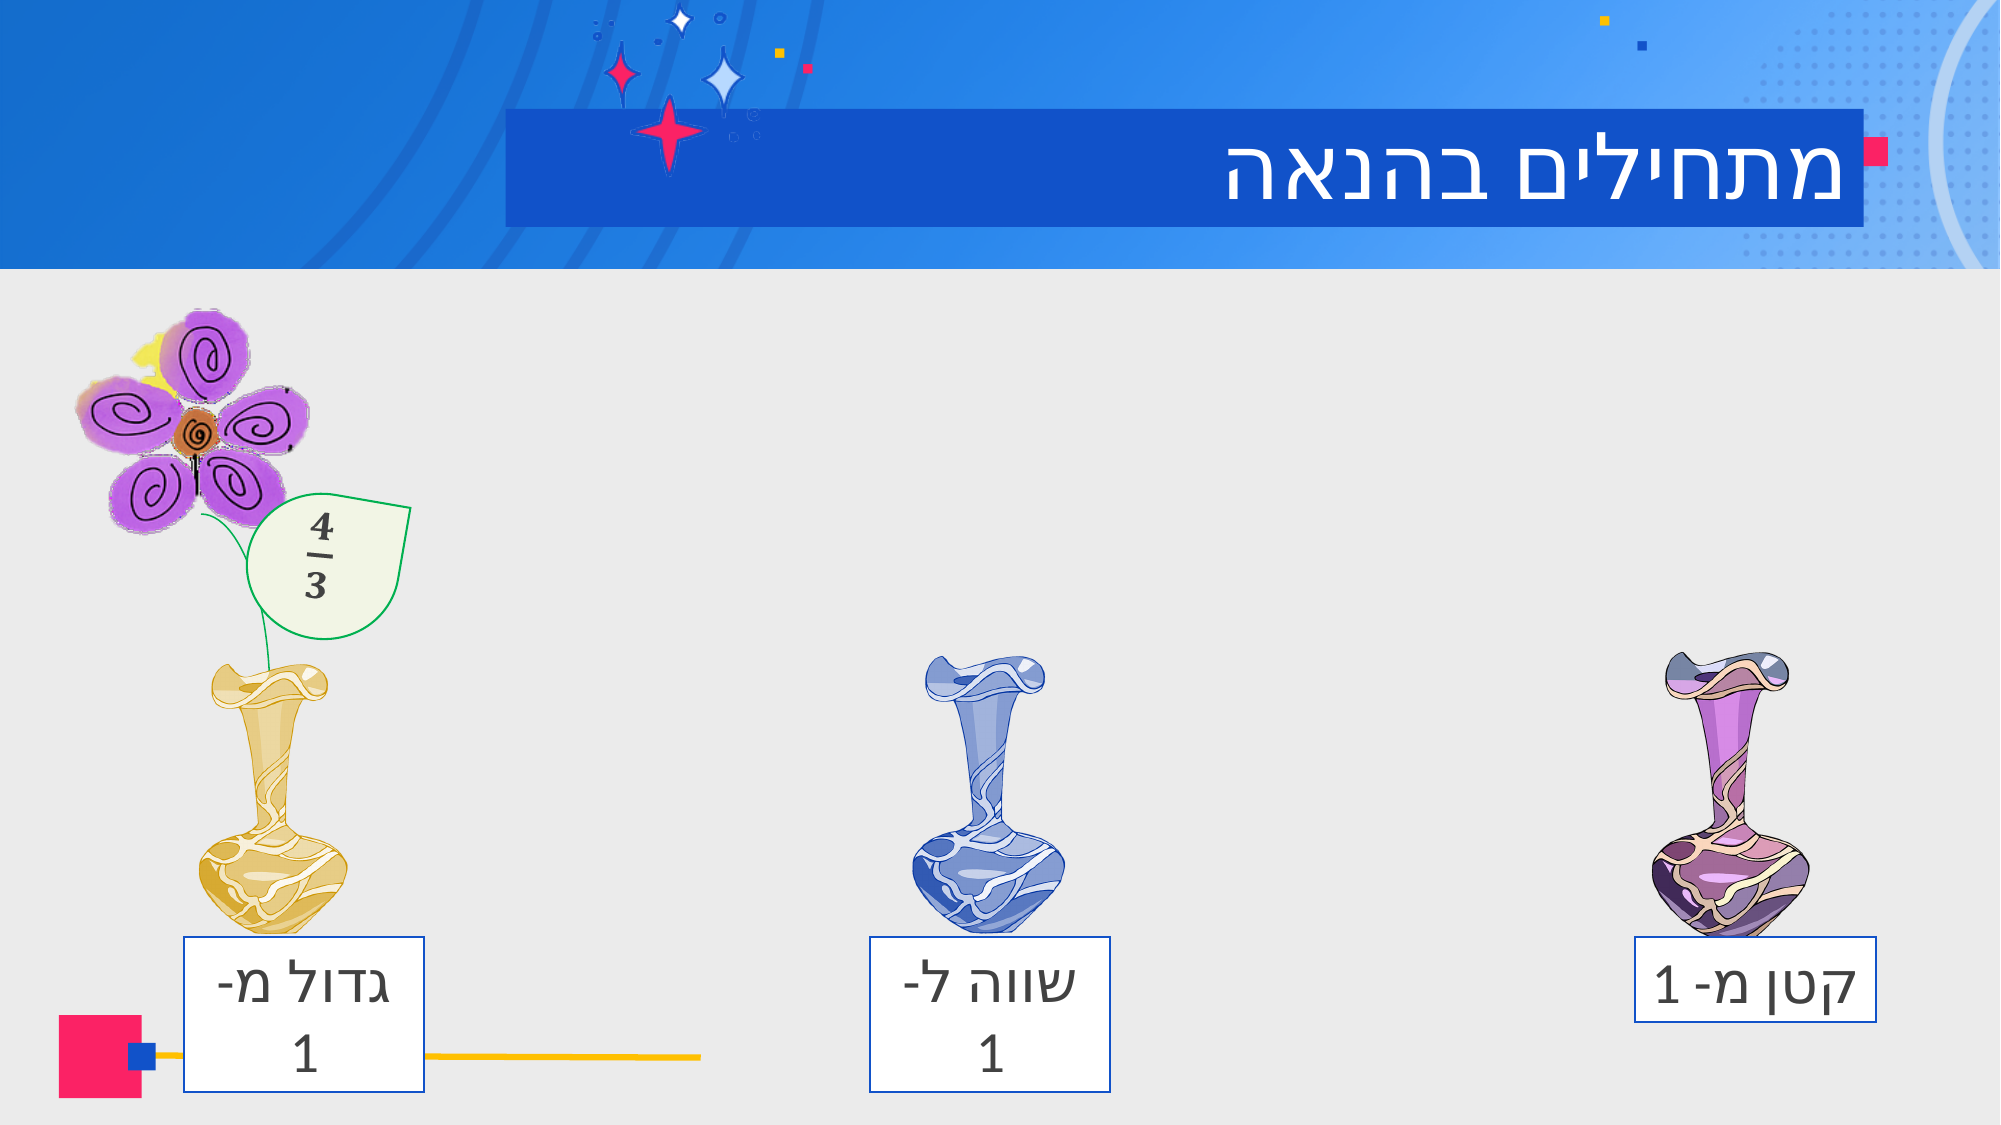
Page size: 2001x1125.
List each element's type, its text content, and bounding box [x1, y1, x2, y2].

text_box גדול מ- 1 [184, 1009, 425, 1093]
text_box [0, 45, 503, 1000]
text_box קטן מ- 1 [1635, 937, 1876, 1023]
title מתחילים בהנאה [507, 108, 1864, 227]
picture [1636, 623, 1826, 968]
picture [897, 628, 1081, 962]
text_box שווה ל- 1 [870, 937, 1111, 1093]
picture [183, 637, 362, 962]
picture [0, 0, 2000, 269]
